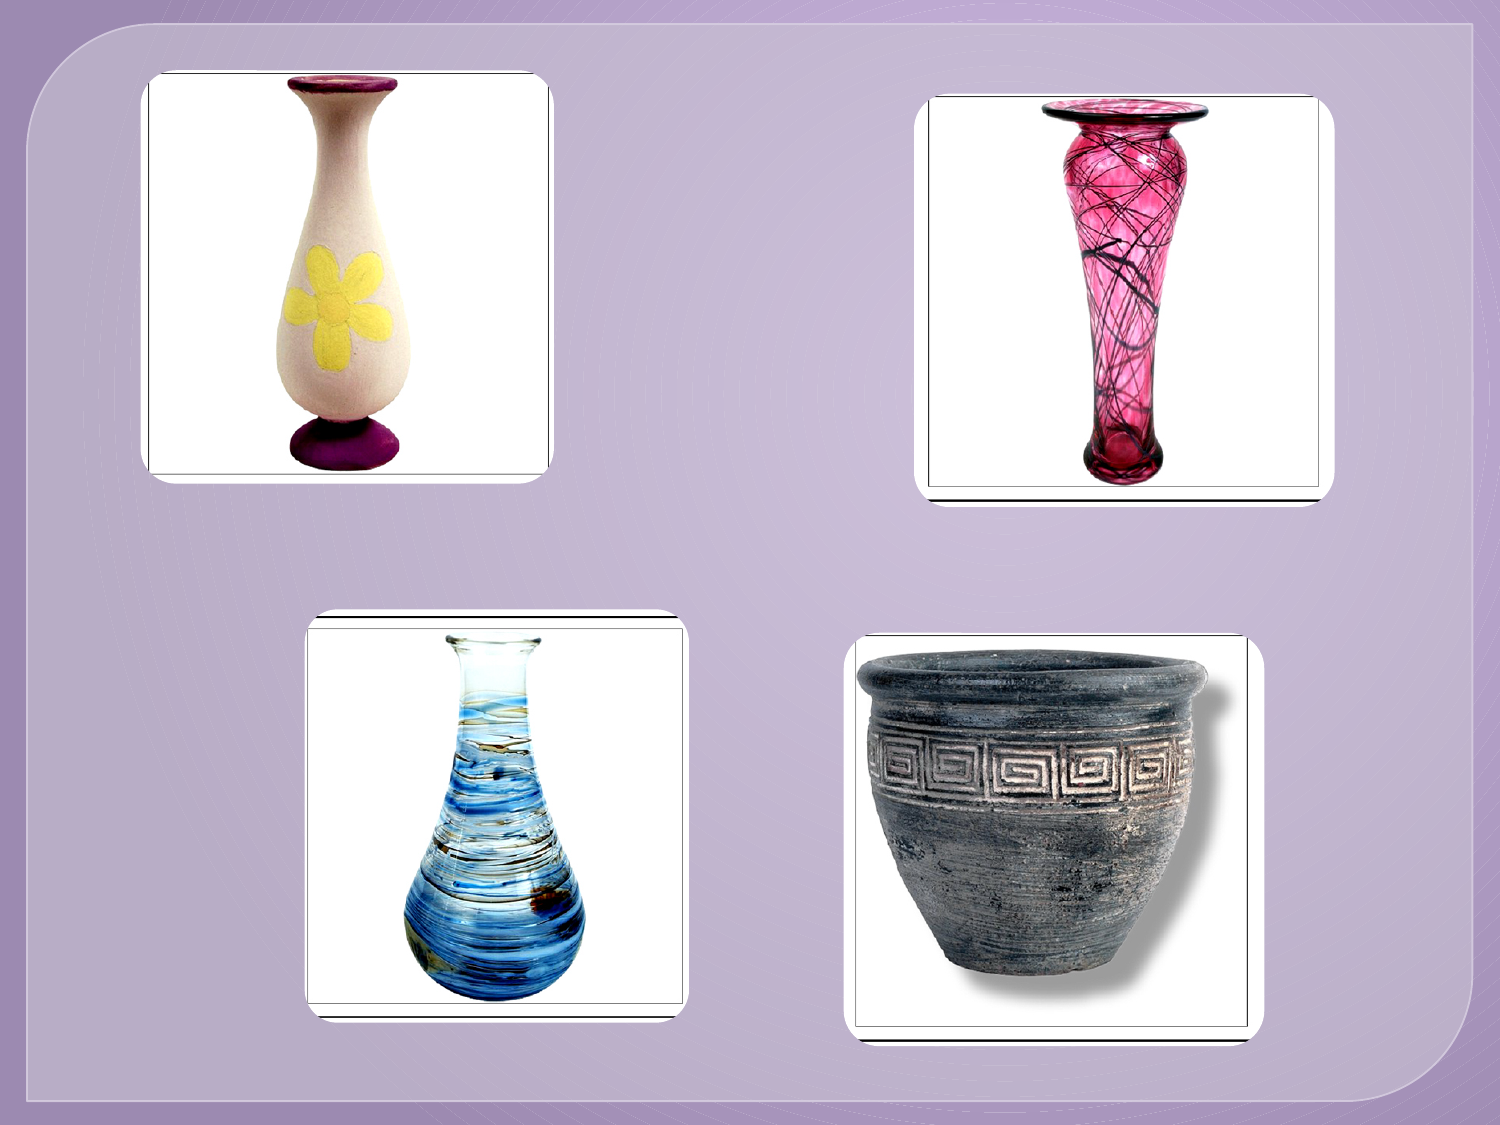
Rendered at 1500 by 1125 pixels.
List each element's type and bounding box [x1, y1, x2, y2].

picture [843, 632, 1265, 1047]
picture [913, 93, 1335, 508]
picture [140, 69, 555, 485]
picture [304, 608, 690, 1024]
